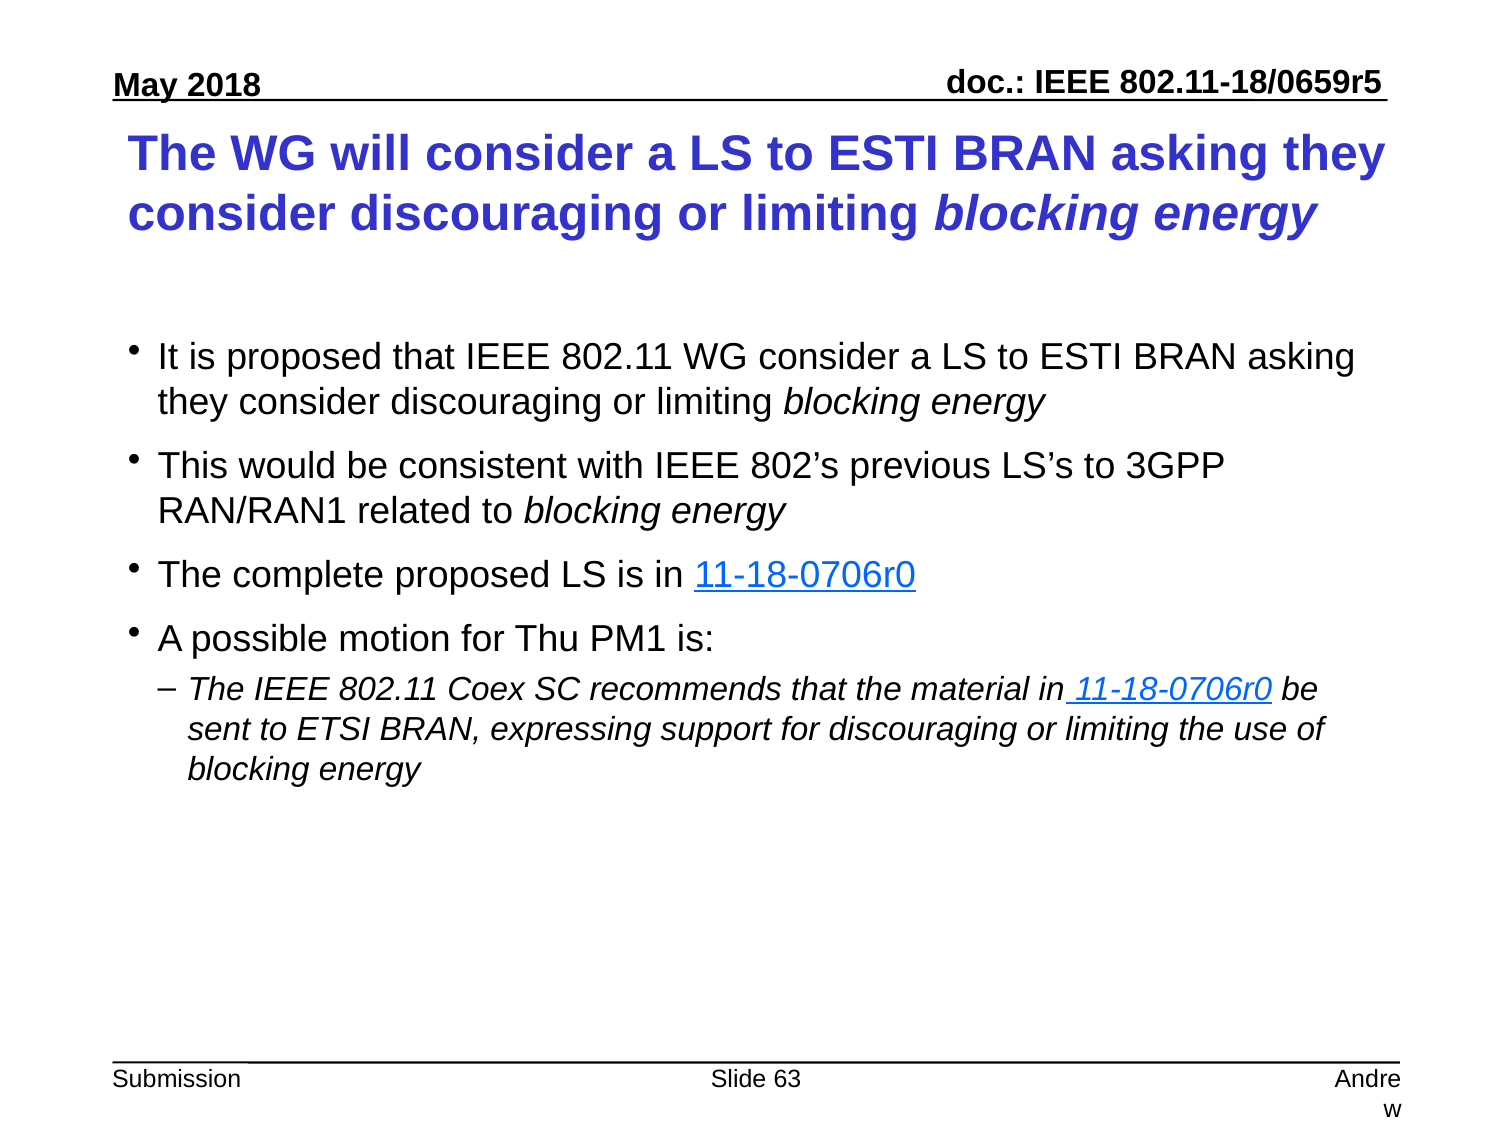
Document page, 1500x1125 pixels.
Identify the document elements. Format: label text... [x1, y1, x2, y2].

title The WG will consider a LS to ESTI BRAN asking they consider discouraging or limiting blocking energy [112, 112, 1475, 288]
slide_number Slide 63 [709, 1061, 803, 1093]
list It is proposed that IEEE 802.11 WG consider a LS to ESTI BRAN asking they consider discouraging or limiting blocking energy This would be consistent with IEEE 802’s previous LS’s to 3GPP RAN/RAN1 related to blocking energy The complete proposed LS is in 11-18-0706r0 A possible motion for Thu PM1 is: The IEEE 802.11 Coex SC recommends that the material in 11-18-0706r0 be sent to ETSI BRAN, expressing support for discouraging or limiting the use of blocking energy [112, 324, 1388, 1000]
footer Andrew Myles, Cisco [1320, 1061, 1402, 1093]
